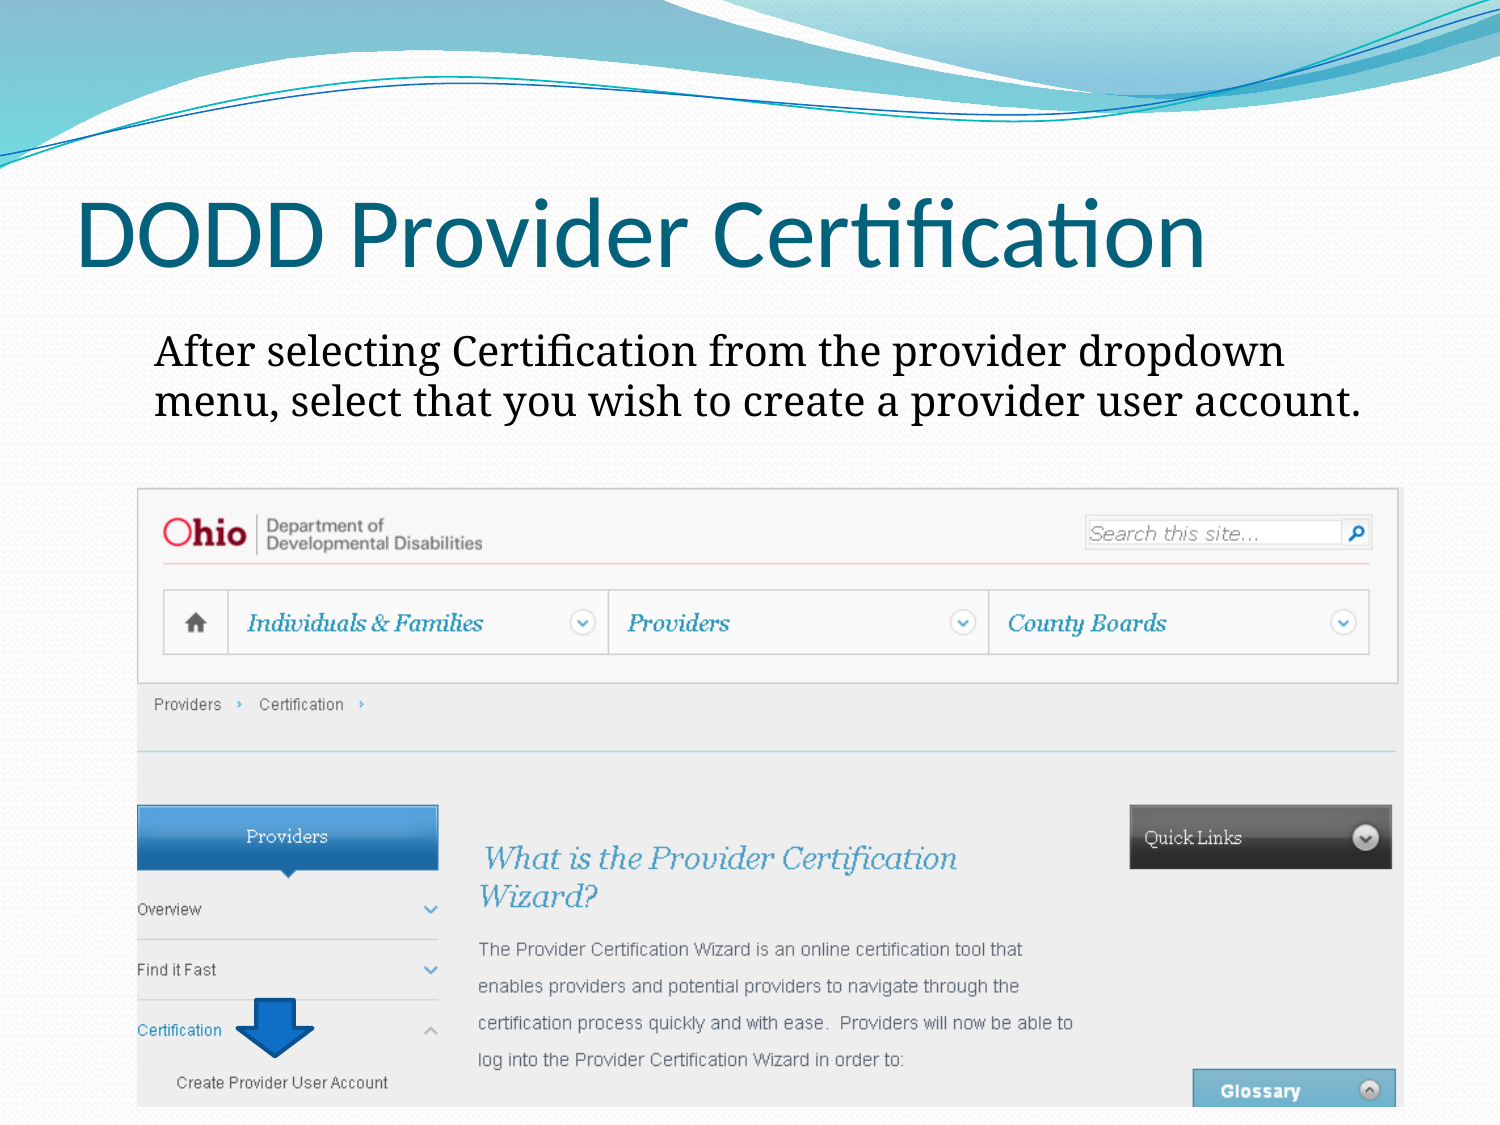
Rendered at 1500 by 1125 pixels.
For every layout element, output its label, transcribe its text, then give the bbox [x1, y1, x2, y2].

title DODD Provider Certification [75, 115, 1425, 288]
title DODD Provider Search [130, 488, 137, 1038]
picture [137, 487, 1405, 1107]
list After selecting Certification from the provider dropdown menu, select that you wish to create a provider user account. [75, 317, 1425, 1038]
title DODD Provider Search [1405, 491, 1409, 1038]
